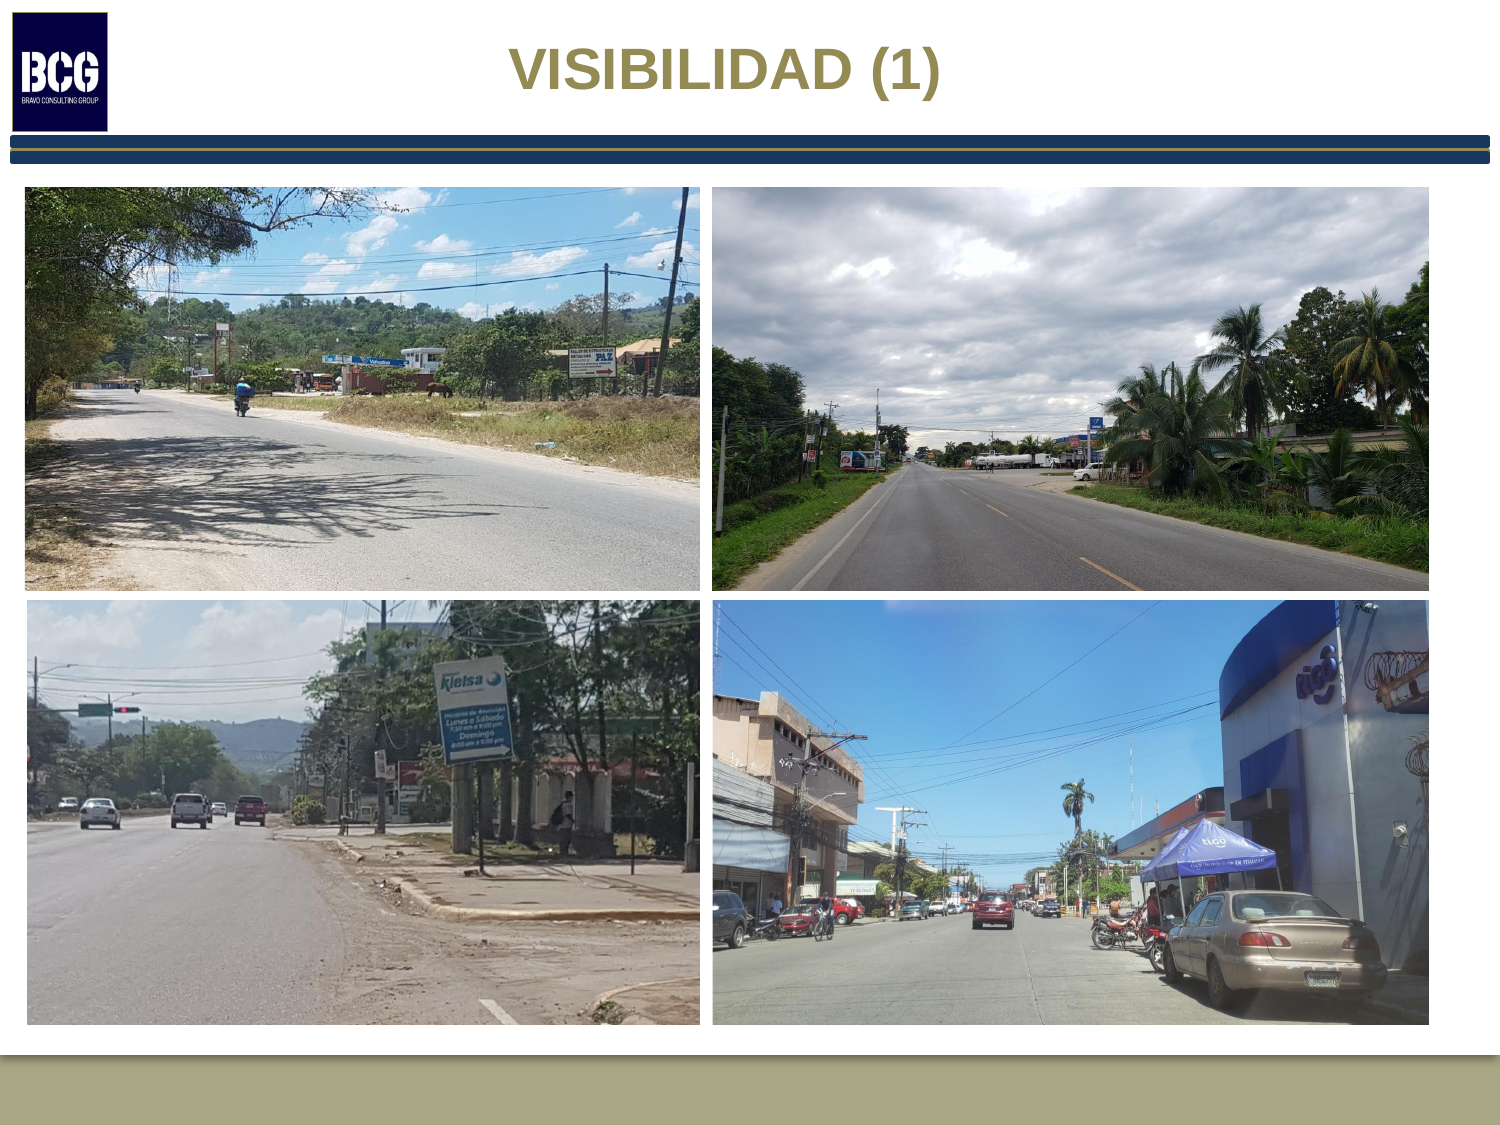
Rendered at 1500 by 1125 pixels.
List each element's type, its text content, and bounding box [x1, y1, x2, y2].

picture [712, 187, 1430, 591]
picture [712, 599, 1430, 1026]
picture [13, 13, 107, 131]
title Visibilidad (1) [112, 7, 1338, 125]
picture [24, 187, 701, 591]
picture [26, 599, 701, 1026]
